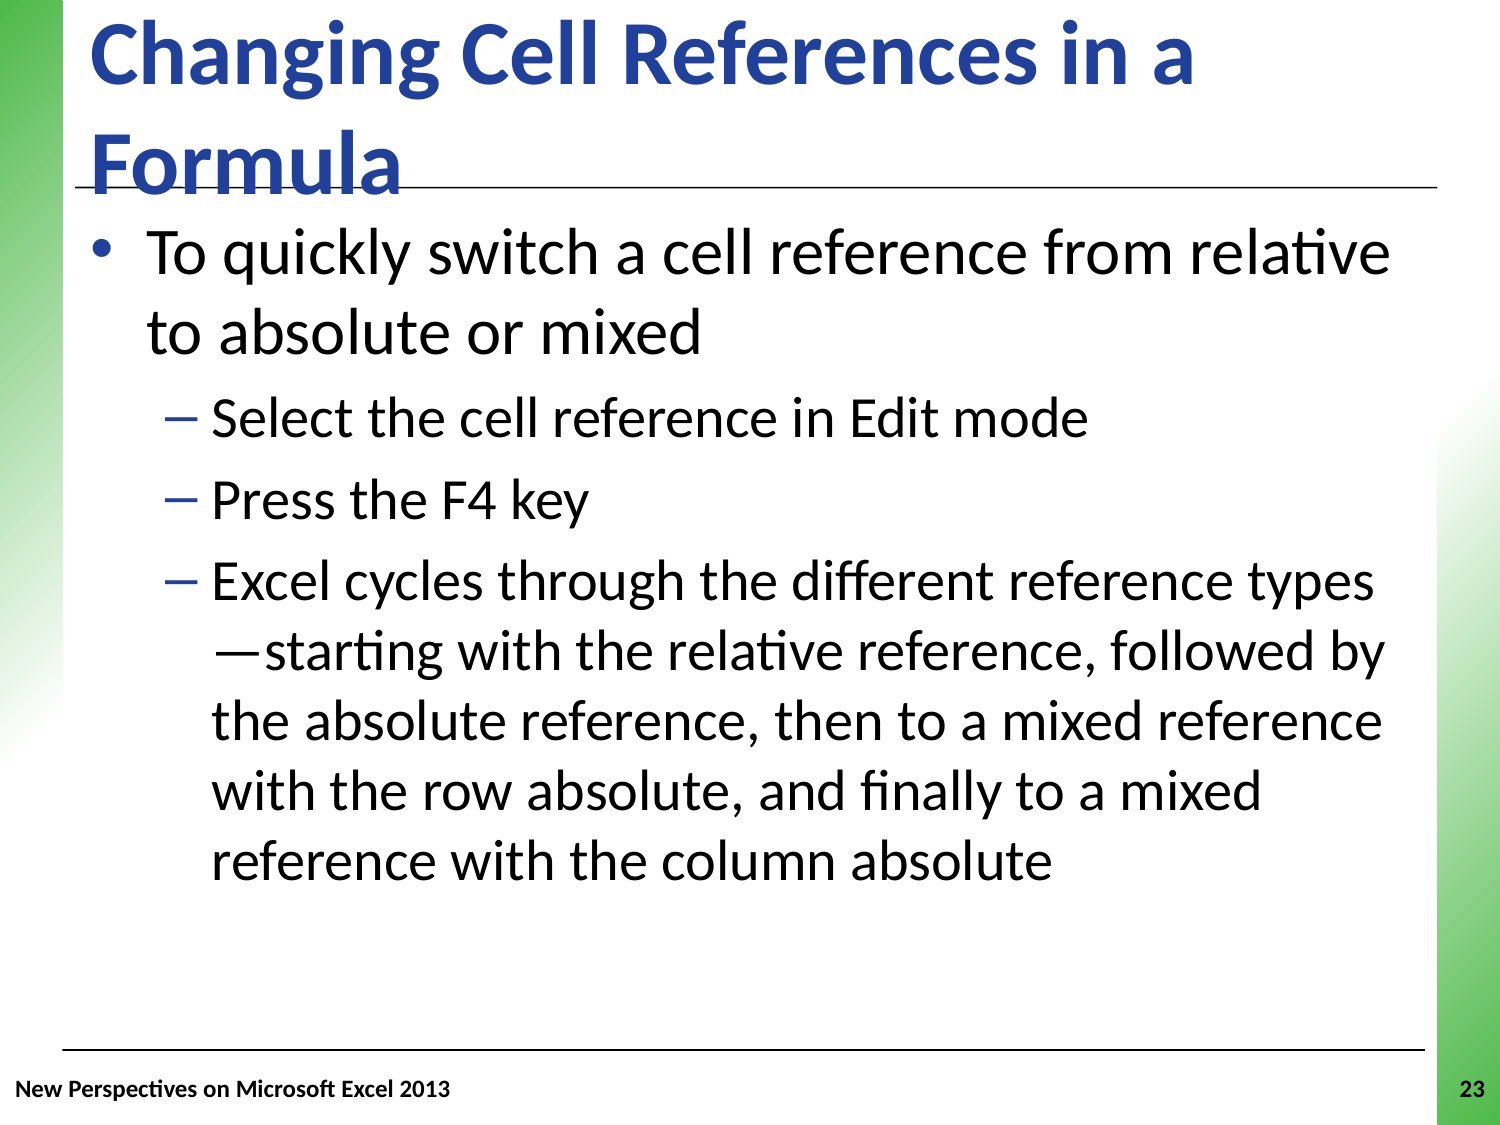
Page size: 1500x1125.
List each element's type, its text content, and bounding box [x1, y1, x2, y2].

footer New Perspectives on Microsoft Excel 2013 [0, 1050, 1350, 1125]
slide_number 23 [1412, 1050, 1500, 1125]
list To quickly switch a cell reference from relative to absolute or mixed Select the cell reference in Edit mode Press the F4 key Excel cycles through the different reference types—starting with the relative reference, followed by the absolute reference, then to a mixed reference with the row absolute, and finally to a mixed reference with the column absolute [74, 199, 1438, 1006]
title Changing Cell References in a Formula [74, 24, 1438, 181]
